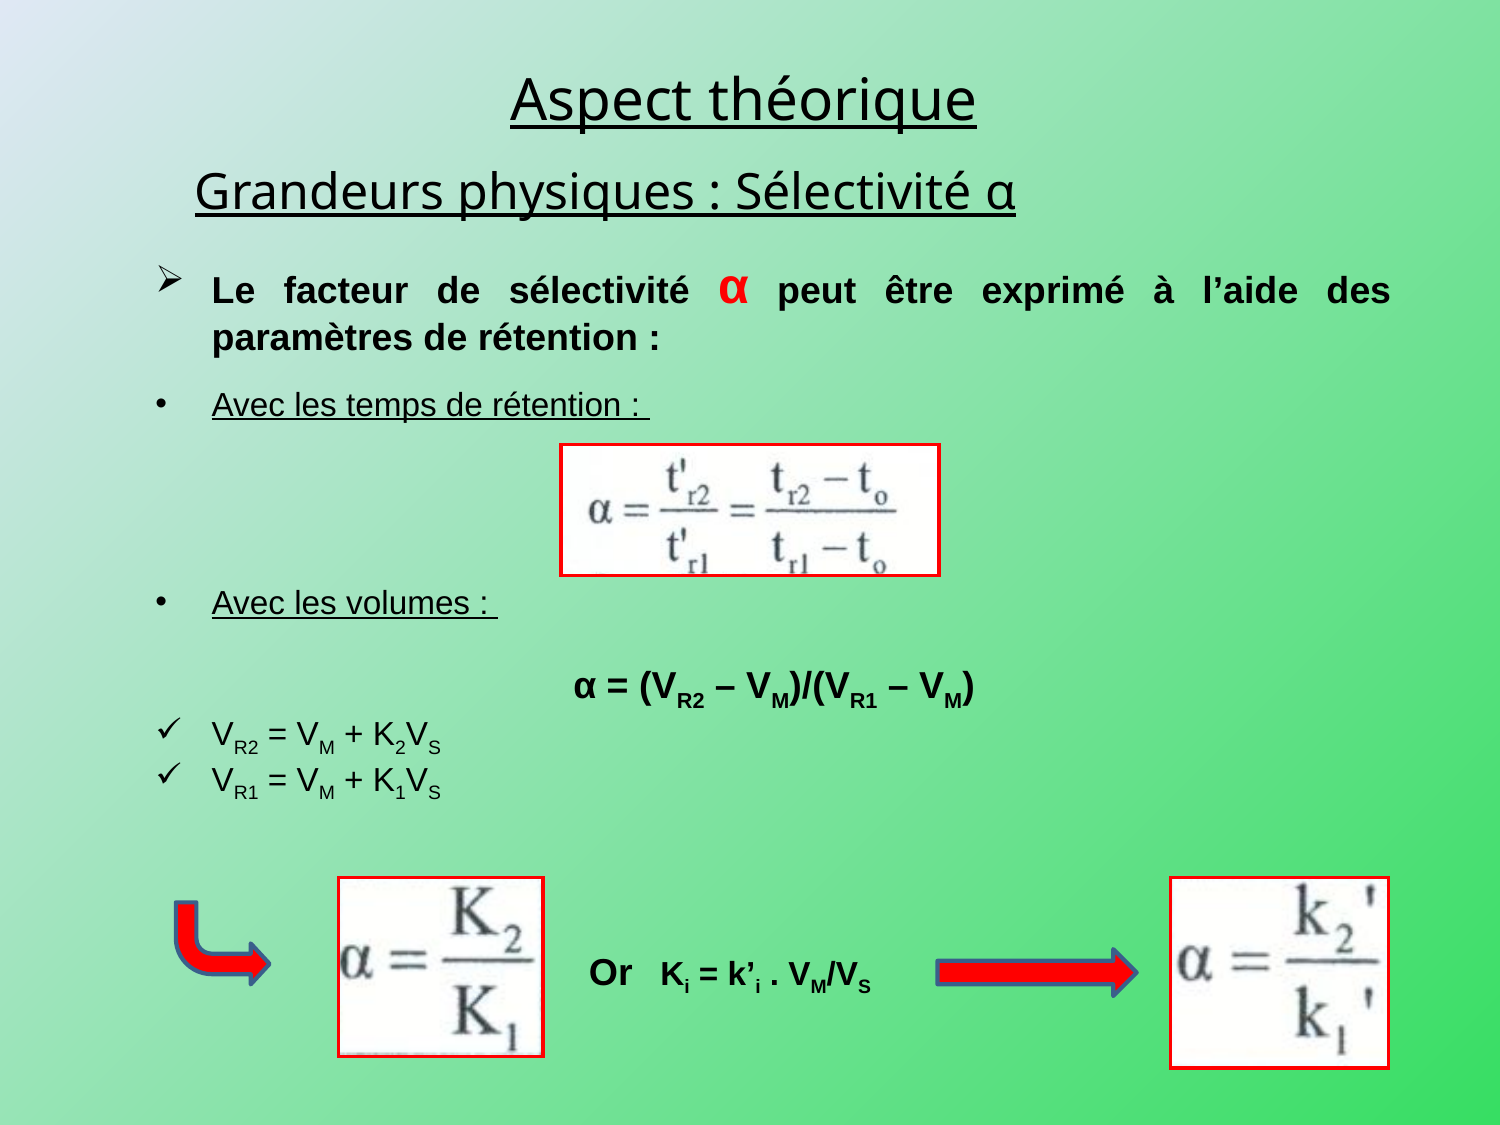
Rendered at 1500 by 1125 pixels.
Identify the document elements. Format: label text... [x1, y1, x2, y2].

text_box Grandeurs physiques : Sélectivité α [179, 152, 1031, 228]
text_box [140, 375, 1407, 575]
text_box Le facteur de sélectivité α peut être exprimé à l’aide des paramètres de rétention : [140, 246, 1407, 366]
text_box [937, 878, 1388, 1067]
text_box Aspect théorique [495, 54, 992, 140]
text_box Or Ki = k’i . VM/VS [574, 940, 914, 1005]
text_box Avec les volumes : α = (VR2 – VM)/(VR1 – VM) VR2 = VM + K2VS VR1 = VM + K1VS [140, 580, 1407, 811]
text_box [175, 878, 542, 1055]
